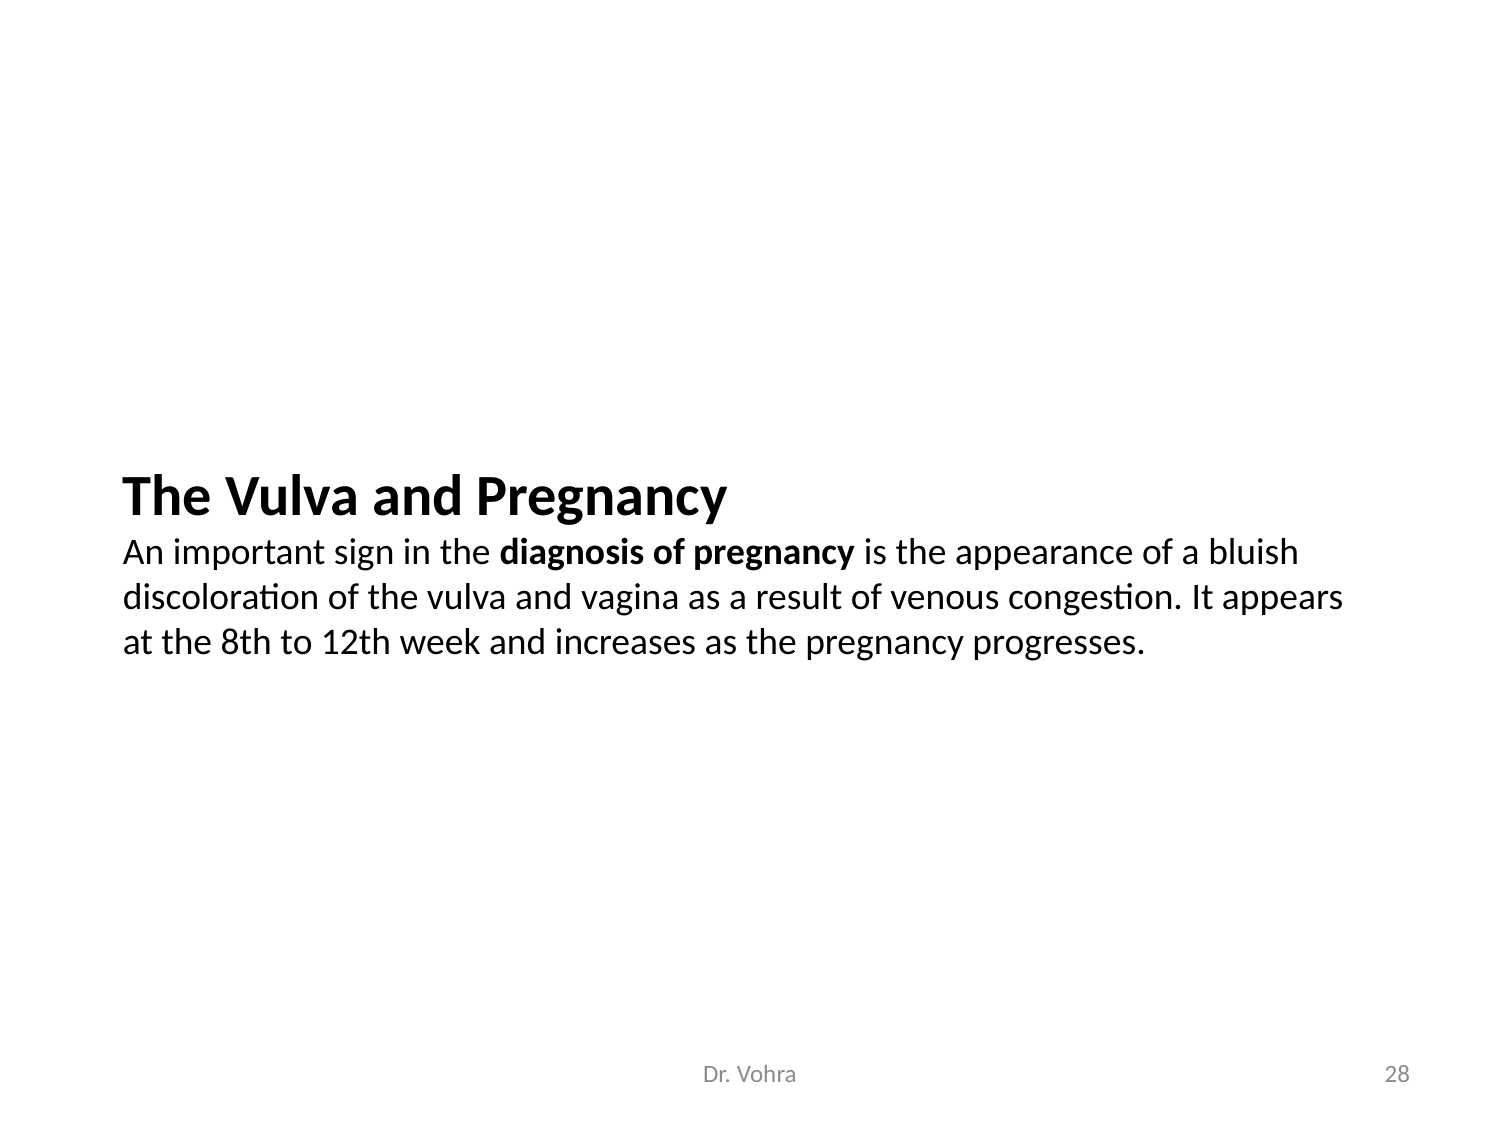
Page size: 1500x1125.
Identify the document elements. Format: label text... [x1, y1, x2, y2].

footer Dr. Vohra [512, 1042, 988, 1103]
slide_number 28 [1074, 1042, 1425, 1103]
text_box The Vulva and Pregnancy An important sign in the diagnosis of pregnancy is the appearance of a bluish discoloration of the vulva and vagina as a result of venous congestion. It appears at the 8th to 12th week and increases as the pregnancy progresses. [108, 449, 1392, 670]
